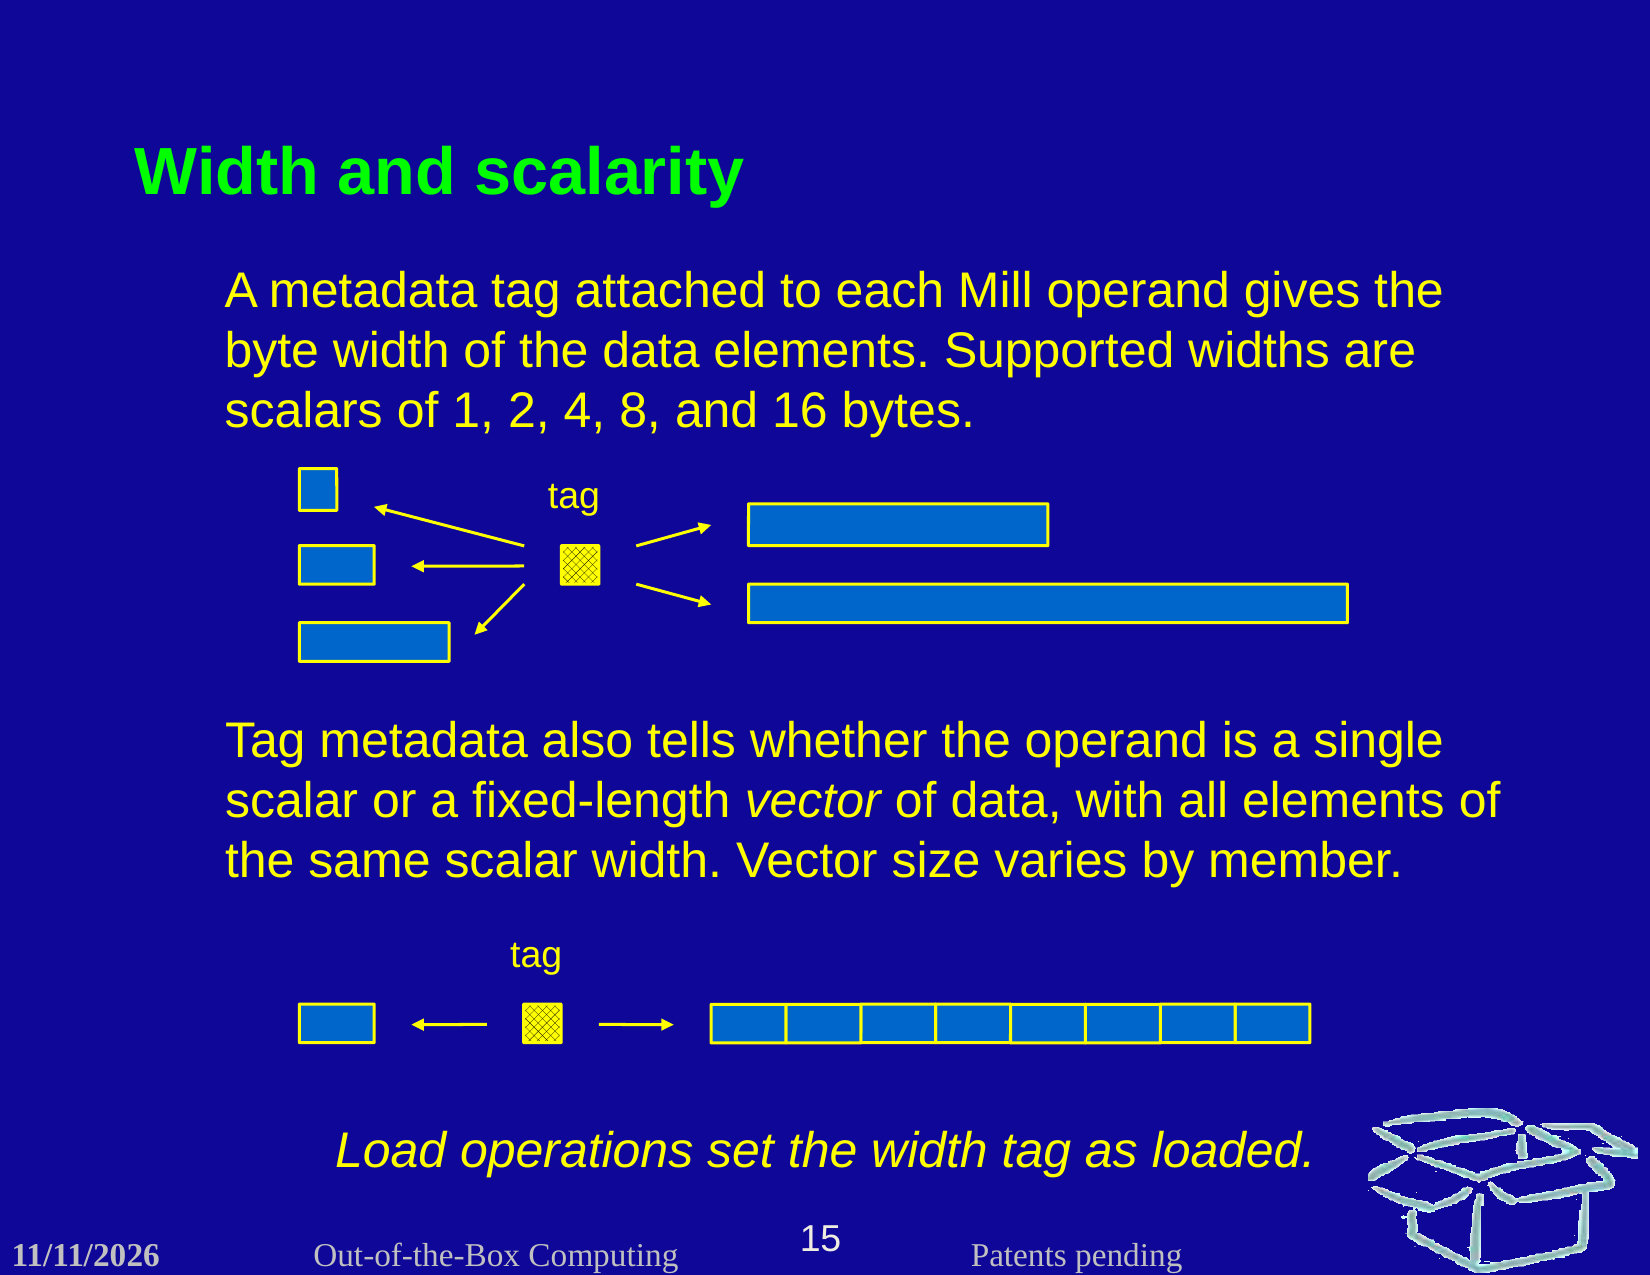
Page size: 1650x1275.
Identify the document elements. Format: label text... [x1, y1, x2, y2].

text_box [411, 1018, 487, 1031]
text_box tag [510, 926, 574, 976]
text_box [411, 560, 525, 573]
text_box Load operations set the width tag as loaded. [320, 1109, 1332, 1185]
text_box [636, 584, 712, 608]
text_box [1236, 1004, 1310, 1043]
text_box [786, 1004, 861, 1043]
text_box [299, 622, 450, 662]
text_box [299, 468, 337, 511]
text_box A metadata tag attached to each Mill operand gives the byte width of the data elements. Supported widths are scalars of 1, 2, 4, 8, and 16 bytes. [224, 254, 1496, 455]
text_box [523, 1004, 562, 1043]
text_box [598, 1018, 674, 1031]
text_box Width and scalarity [119, 120, 1529, 197]
text_box [561, 545, 599, 585]
text_box [474, 584, 525, 635]
text_box tag [547, 468, 611, 518]
text_box [299, 545, 375, 585]
text_box [861, 1004, 936, 1043]
text_box [373, 503, 525, 547]
text_box [299, 1004, 375, 1043]
text_box [1010, 1004, 1086, 1043]
text_box Tag metadata also tells whether the operand is a single scalar or a fixed-length vector of data, with all elements of the same scalar width. Vector size varies by member. [225, 704, 1580, 892]
text_box [711, 1004, 786, 1043]
text_box [748, 503, 1048, 546]
text_box [748, 584, 1348, 623]
text_box [936, 1004, 1010, 1043]
picture [1368, 1108, 1638, 1273]
text_box [636, 522, 712, 547]
text_box [1161, 1004, 1236, 1043]
text_box [184, 223, 1579, 780]
text_box [1086, 1004, 1161, 1043]
